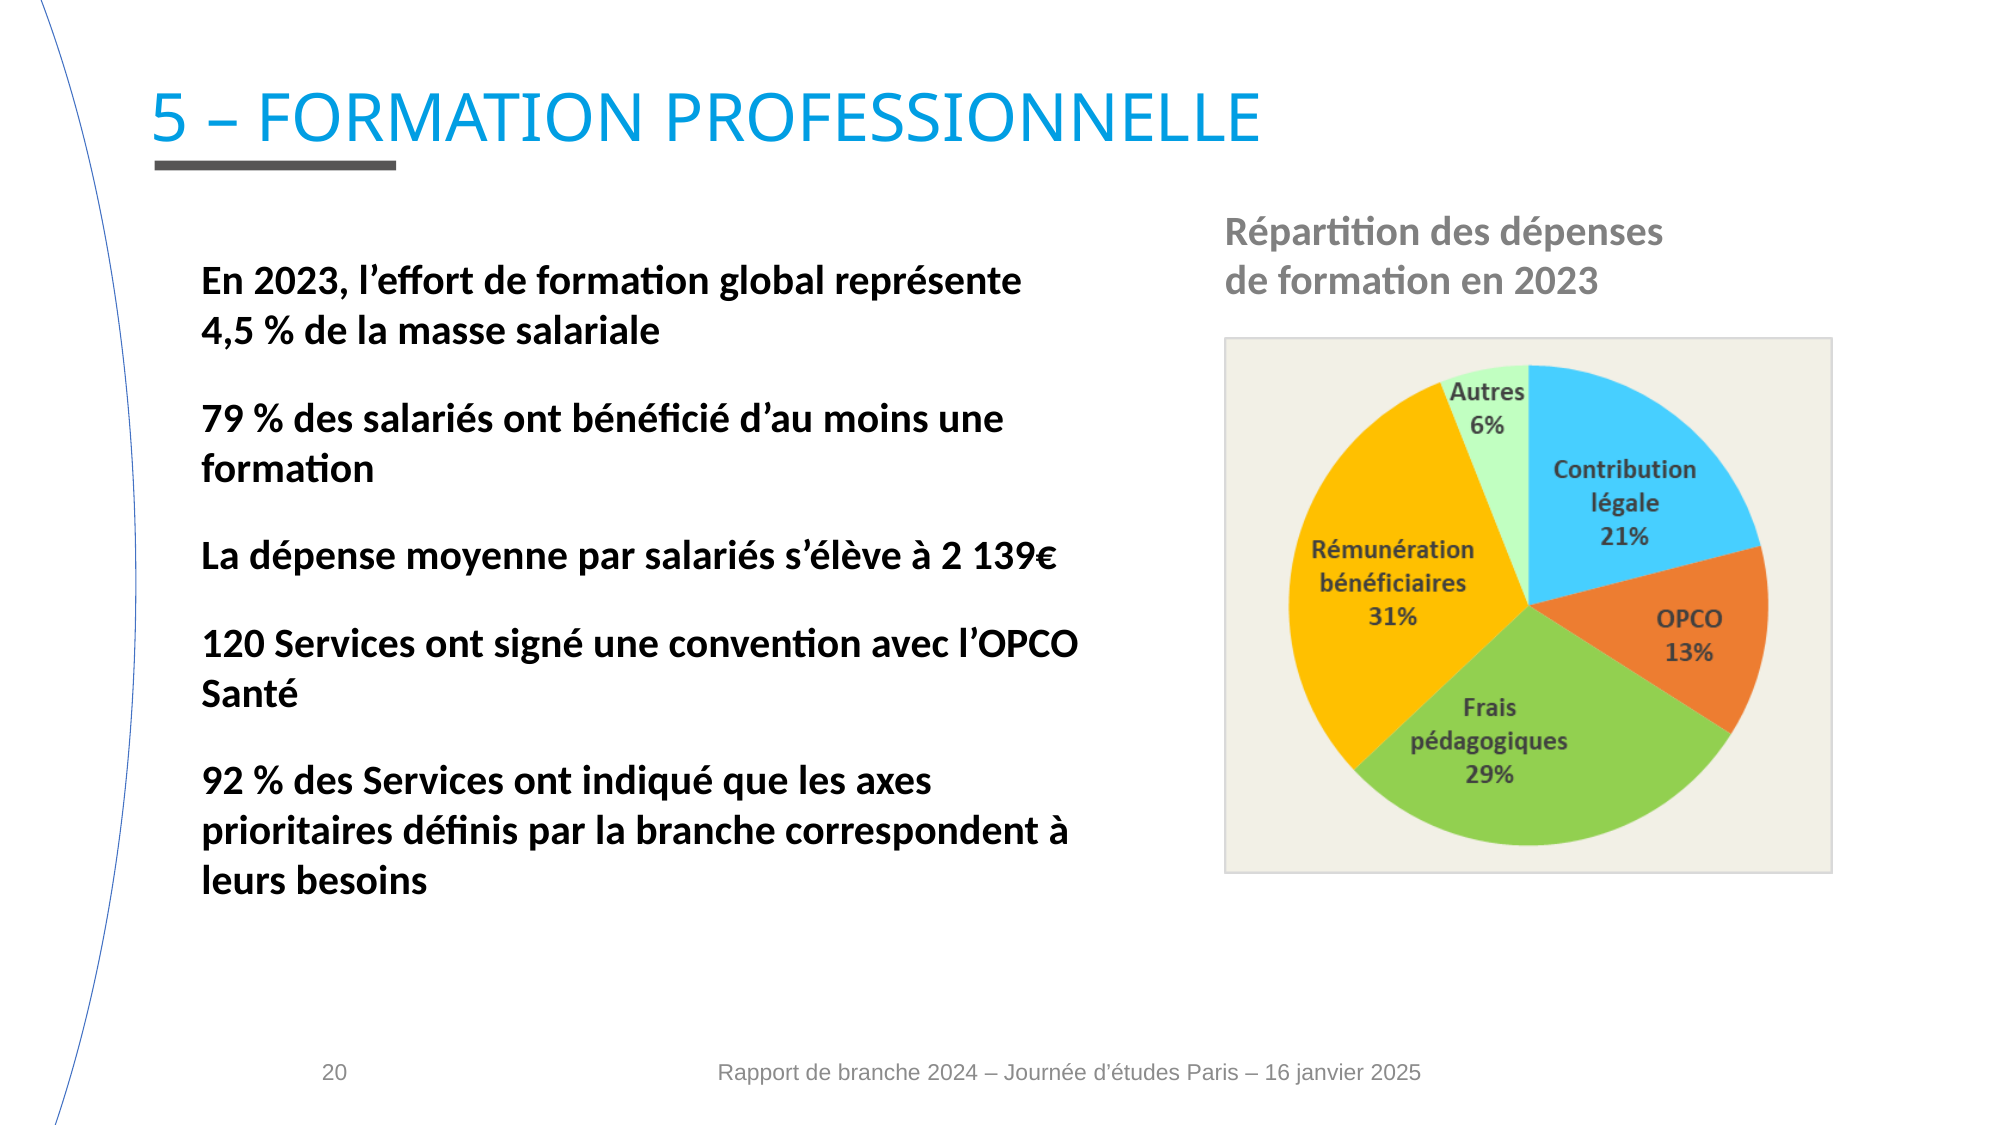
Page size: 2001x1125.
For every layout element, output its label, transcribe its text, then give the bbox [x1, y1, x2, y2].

list 5 – FORMATION PROFESSIONNELLE [135, 76, 1465, 166]
text_box Répartition des dépenses de formation en 2023 [1210, 196, 1713, 311]
picture [1224, 337, 1833, 874]
text_box En 2023, l’effort de formation global représente 4,5 % de la masse salariale 79 % des salariés ont bénéficié d’au moins une formation La dépense moyenne par salariés s’élève à 2 139€ 120 Services ont signé une convention avec l’OPCO Santé 92 % des Services ont indiqué que les axes prioritaires définis par la branche correspondent à leurs besoins [186, 245, 1096, 922]
